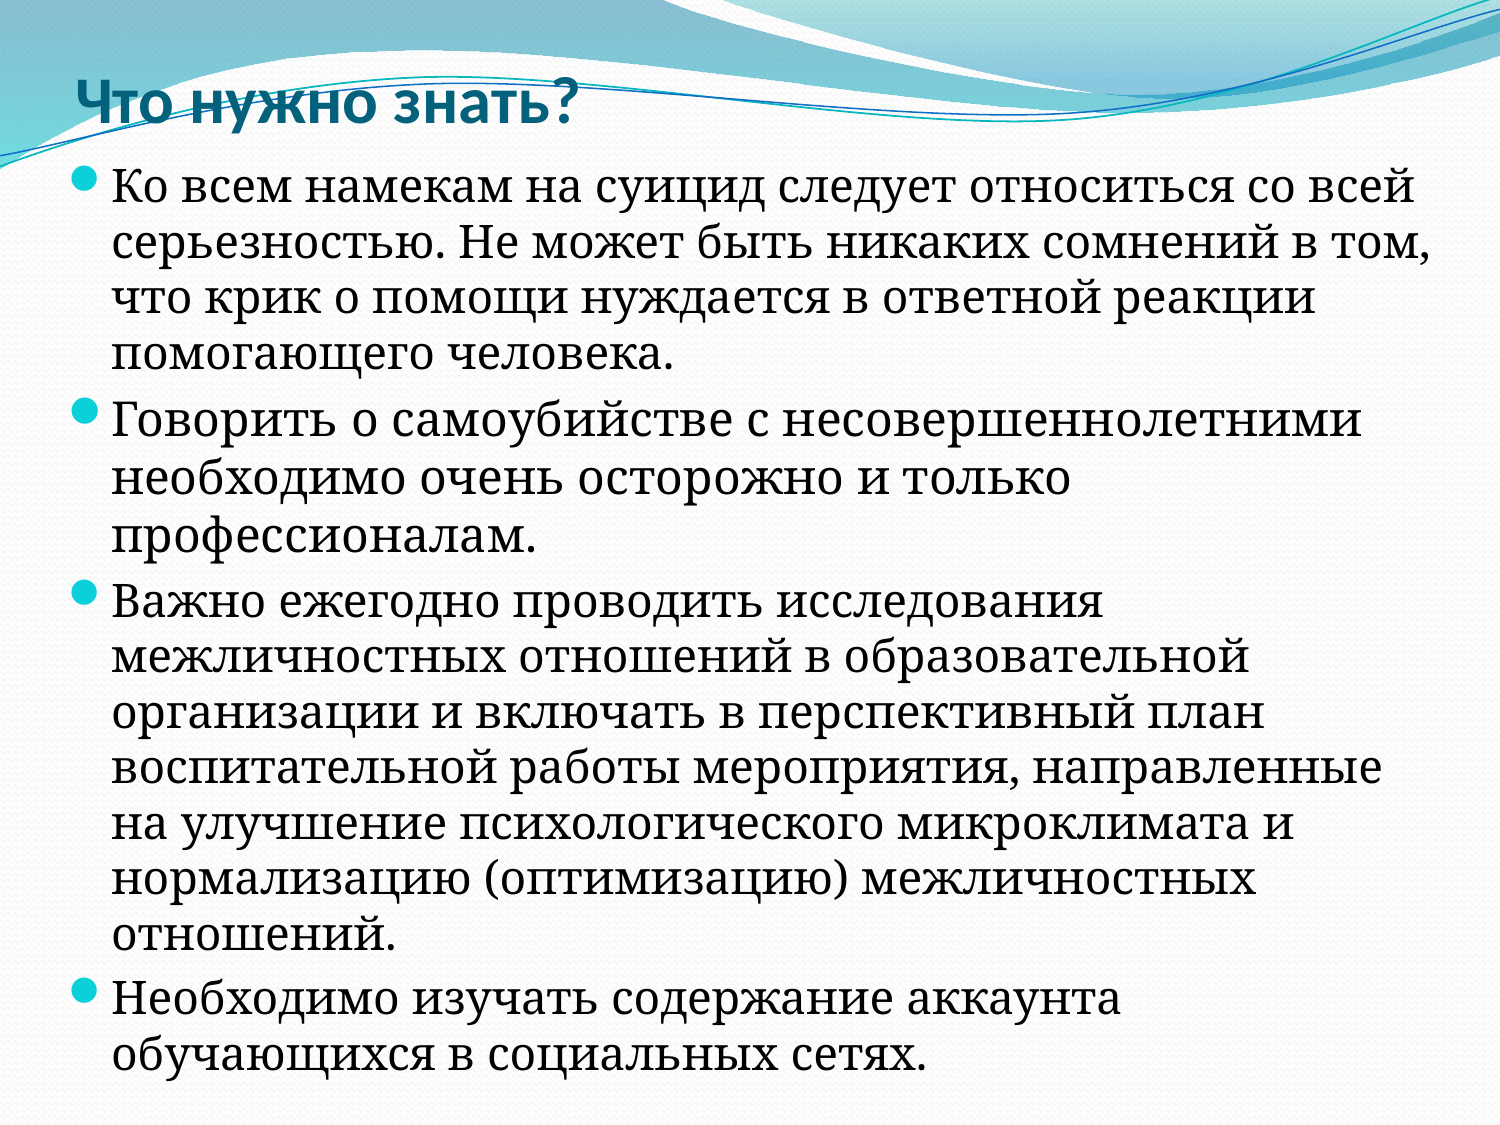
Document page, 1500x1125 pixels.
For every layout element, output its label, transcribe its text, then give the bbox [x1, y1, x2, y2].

list Ко всем намекам на суицид следует относиться со всей серьезностью. Не может быть никаких сомнений в том, что крик о помощи нуждается в ответной реакции помогающего человека. Говорить о самоубийстве с несовершеннолетними необходимо очень осторожно и только профессионалам. Важно ежегодно проводить исследования межличностных отношений в образовательной организации и включать в перспективный план воспитательной работы мероприятия, направленные на улучшение психологического микроклимата и нормализацию (оптимизацию) межличностных отношений. Необходимо изучать содержание аккаунта обучающихся в социальных сетях. [53, 149, 1459, 1094]
title Что нужно знать? [75, 45, 1425, 138]
